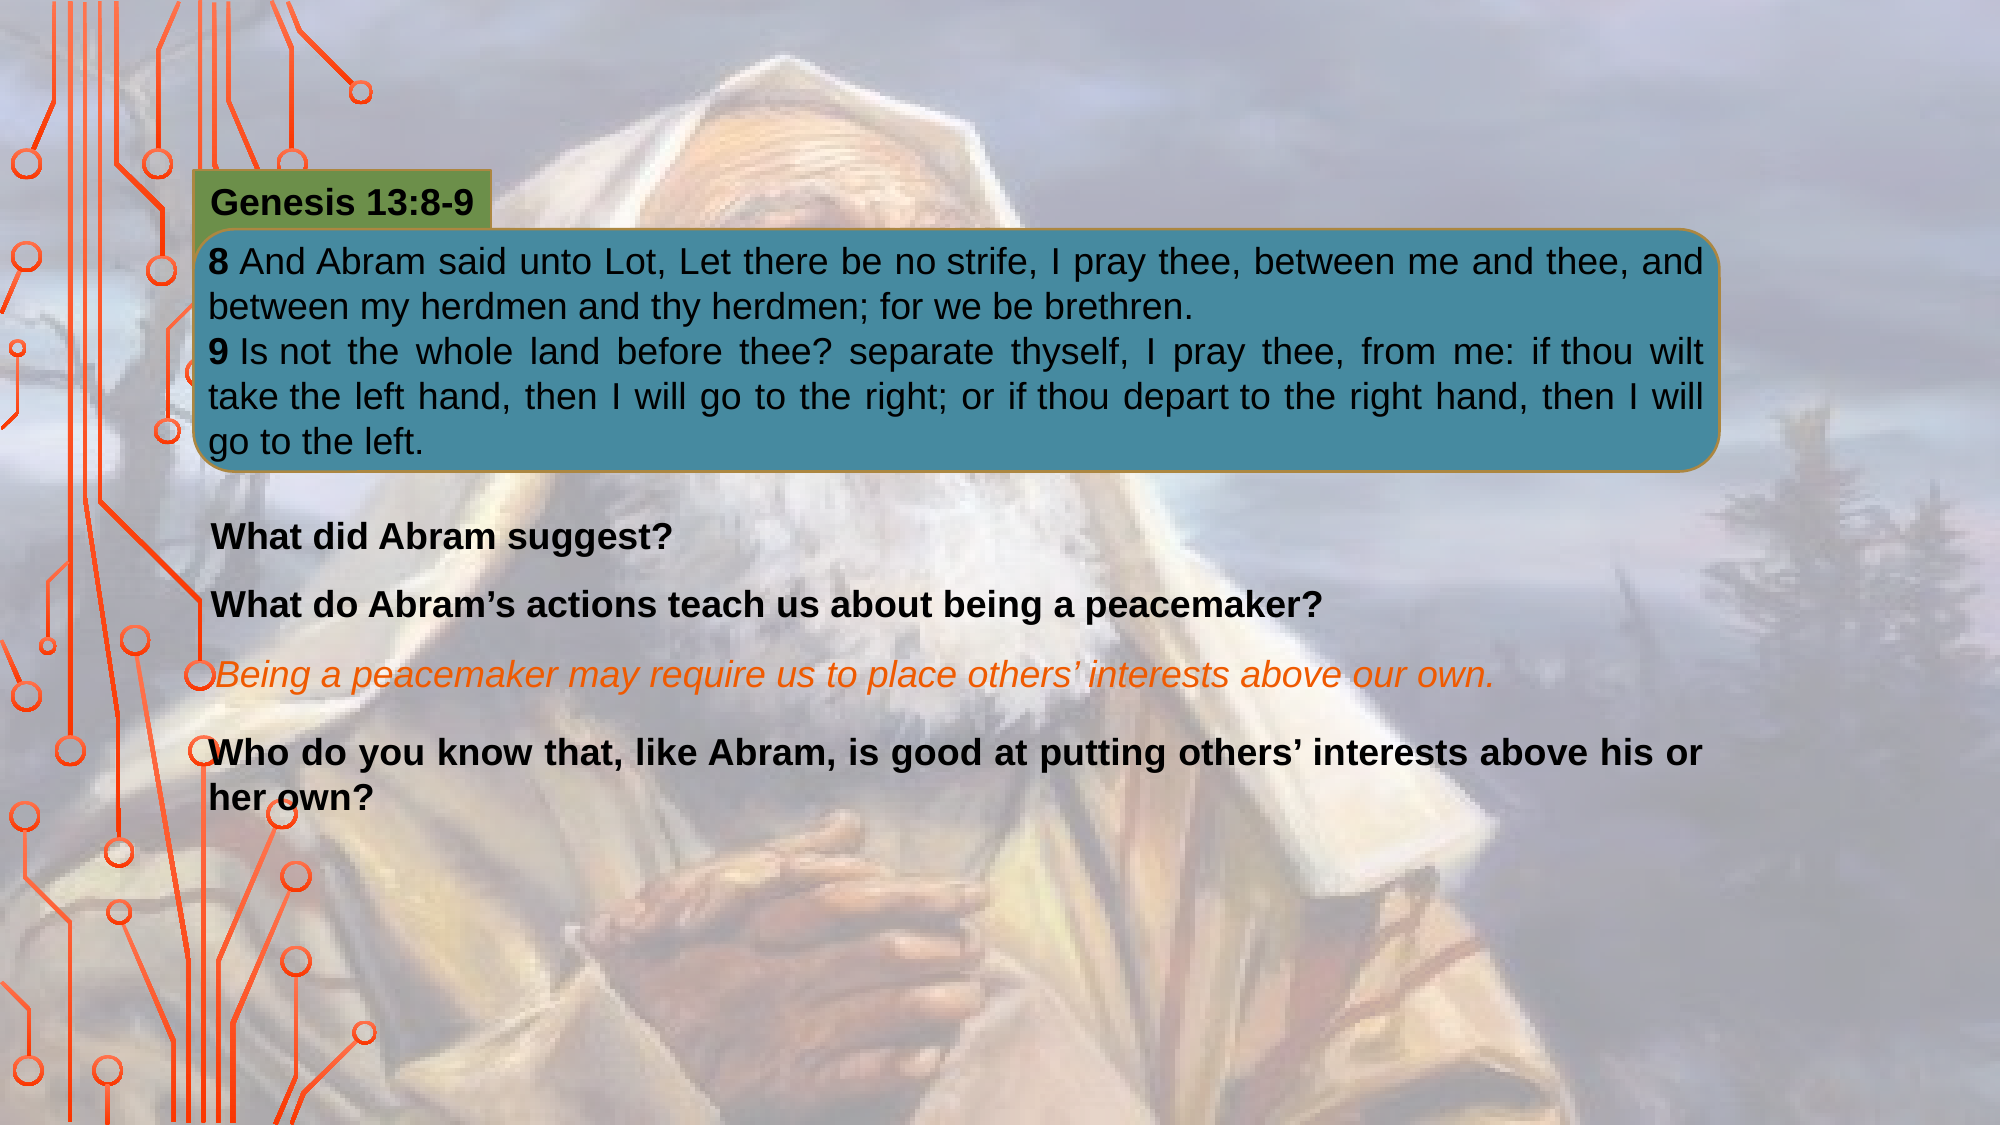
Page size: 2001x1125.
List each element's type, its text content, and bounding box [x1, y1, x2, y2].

text_box Being a peacemaker may require us to place others’ interests above our own. [200, 642, 1542, 703]
text_box [216, 469, 1697, 473]
text_box Who do you know that, like Abram, is good at putting others’ interests above his or her own? [193, 720, 1720, 825]
text_box What do Abram’s actions teach us about being a peacemaker? [195, 572, 1405, 633]
text_box What did Abram suggest? [195, 505, 690, 565]
text_box [192, 169, 492, 261]
text_box Genesis 13:8-9 [195, 170, 490, 230]
text_box 8 And Abram said unto Lot, Let there be no strife, I pray thee, between me and thee, and between my herdmen and thy herdmen; for we be brethren. 9 Is not the whole land before thee? separate thyself, I pray thee, from me: if thou wilt take the left hand, then I will go to the right; or if thou depart to the right hand, then I will go to the left. [193, 229, 1720, 469]
